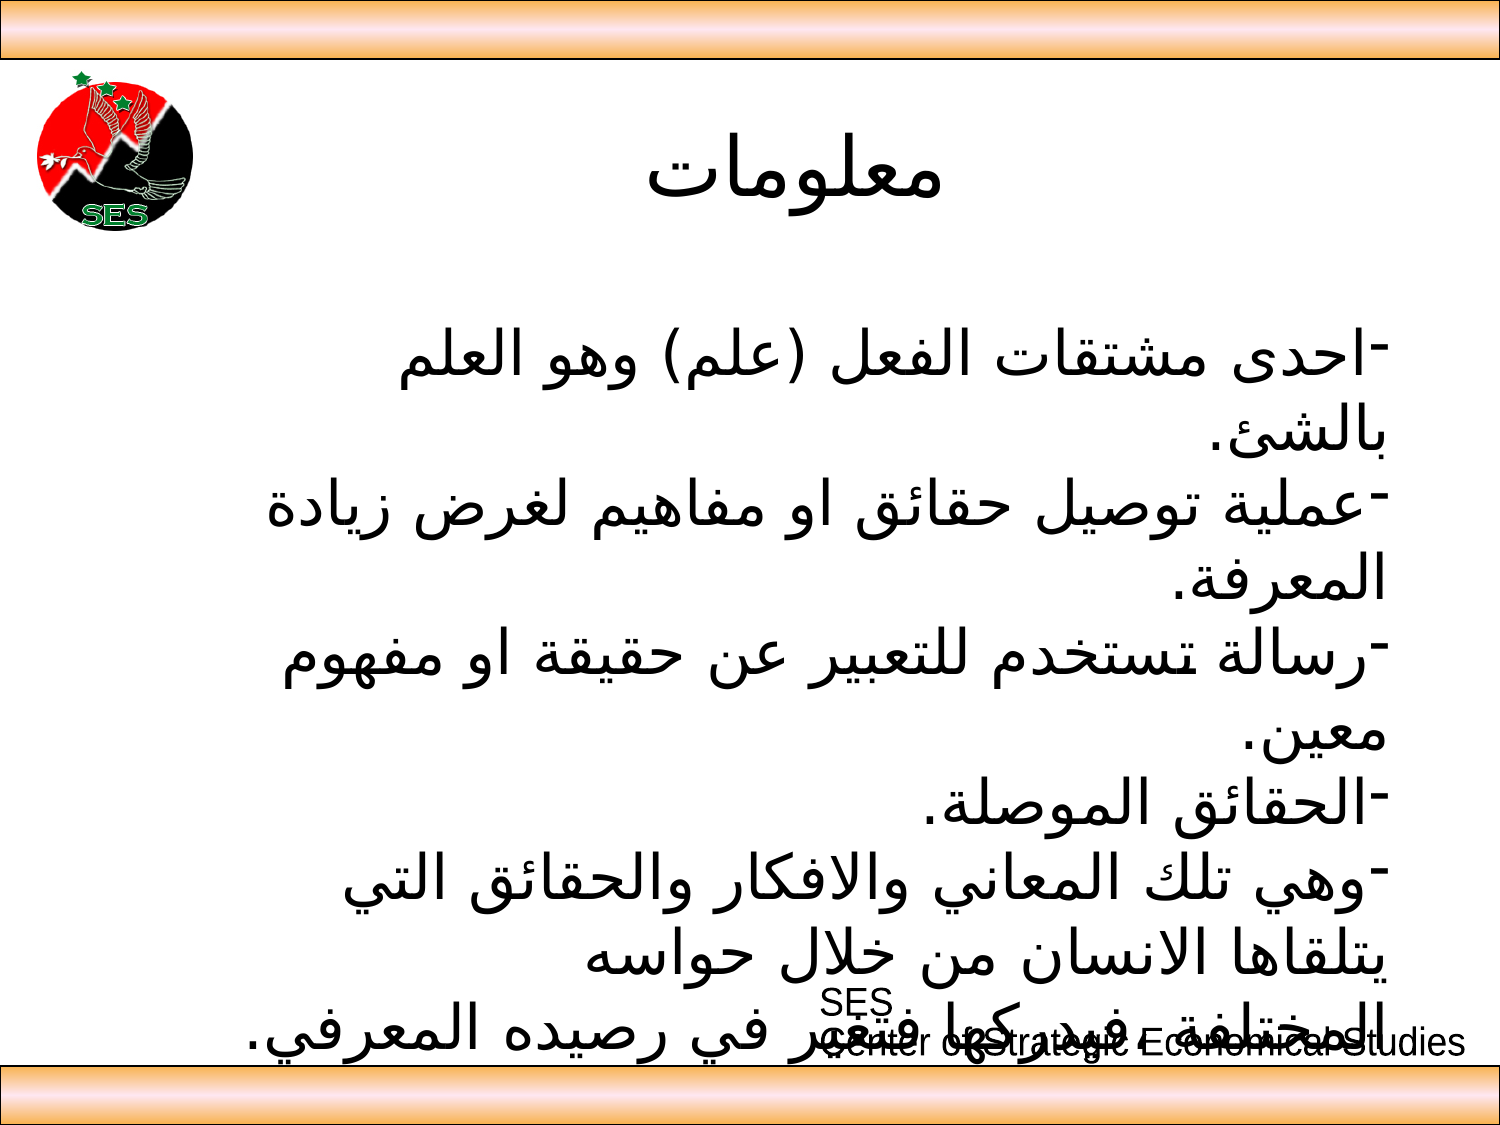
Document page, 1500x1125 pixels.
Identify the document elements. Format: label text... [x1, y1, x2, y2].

text_box معلومات احدى مشتقات الفعل (علم) وهو العلم بالشئ. عملية توصيل حقائق او مفاهيم لغرض زيادة المعرفة. رسالة تستخدم للتعبير عن حقيقة او مفهوم معين. الحقائق الموصلة. وهي تلك المعاني والافكار والحقائق التي يتلقاها الانسان من خلال حواسه المختلفة ،فيدركها فتغير في رصيده المعرفي. [187, 105, 1405, 1125]
text_box [1405, 1065, 1500, 1125]
text_box [0, 0, 1500, 60]
picture [0, 62, 226, 238]
text_box [0, 1065, 187, 1125]
